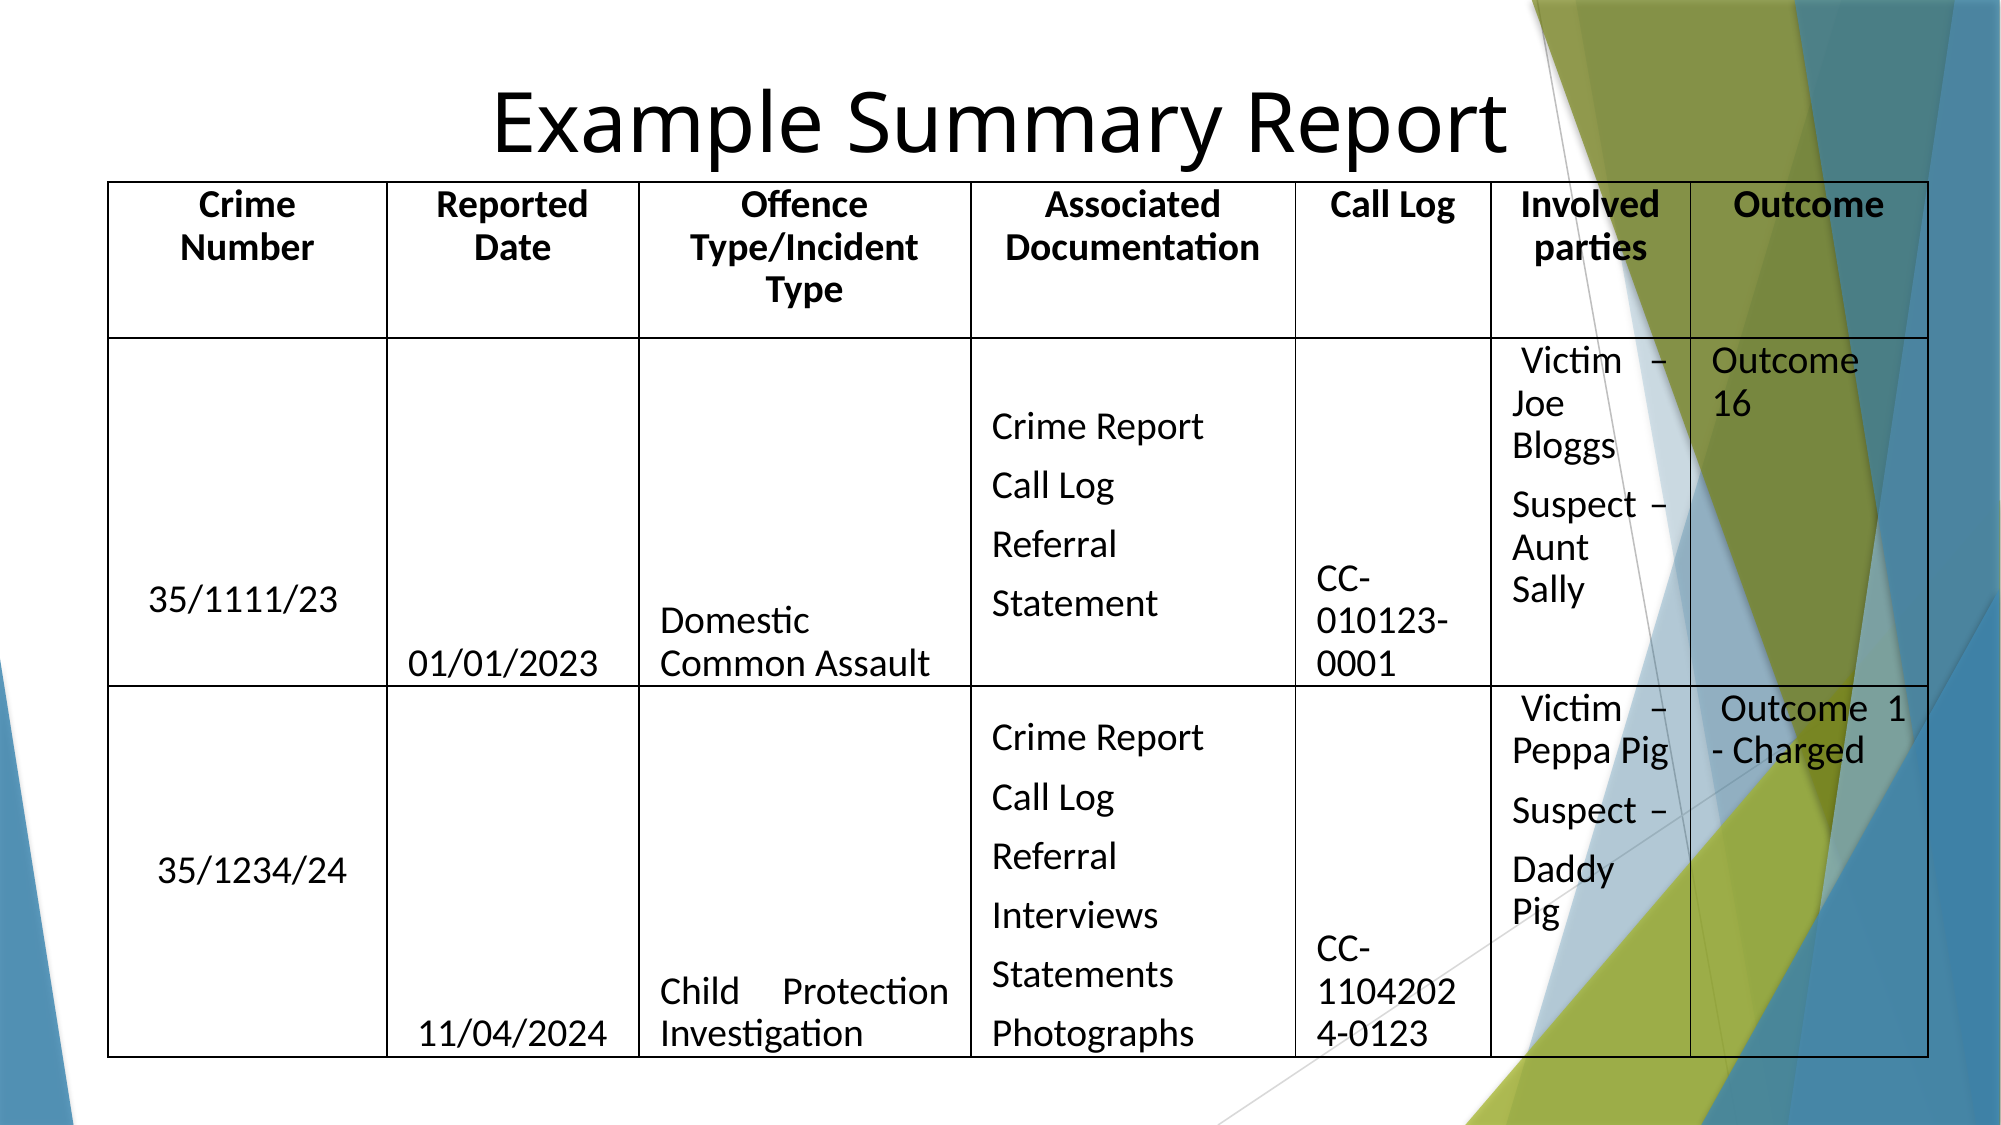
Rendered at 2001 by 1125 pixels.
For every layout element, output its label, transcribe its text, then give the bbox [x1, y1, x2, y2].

table_cell Child Protection Investigation [640, 687, 970, 1056]
table_header Offence Type/Incident Type [640, 183, 970, 239]
table_cell Crime Report Call Log Referral Statement [972, 366, 1295, 685]
title Example Summary Report [165, 28, 1835, 181]
table_cell Victim – Joe Bloggs Suspect – Aunt Sally [1492, 366, 1690, 685]
table_cell Outcome 1 - Charged [1691, 687, 1927, 1056]
table_cell Crime Report Call Log Referral Interviews Statements Photographs [972, 687, 1295, 1056]
table_cell CC-11042024-0123 [1296, 687, 1490, 1056]
table_cell 35/1234/24 [109, 687, 386, 1056]
table_cell Outcome 16 [1691, 339, 1927, 685]
table_cell 11/04/2024 [388, 687, 638, 1056]
table_header Crime Number [109, 183, 386, 337]
table_cell CC-010123-0001 [1296, 366, 1490, 685]
table_header Outcome [1691, 183, 1927, 337]
table_cell Victim – Peppa Pig Suspect – Daddy Pig [1492, 687, 1690, 1056]
table_header Associated Documentation [972, 183, 1295, 239]
table_header Call Log [1296, 183, 1490, 239]
table_cell 35/1111/23 [109, 339, 386, 685]
table_cell Domestic Common Assault [640, 366, 970, 685]
table_header Involved parties [1492, 183, 1690, 239]
text_box [165, 239, 1835, 366]
table_header Reported Date [388, 183, 638, 239]
table_cell 01/01/2023 [388, 366, 638, 685]
